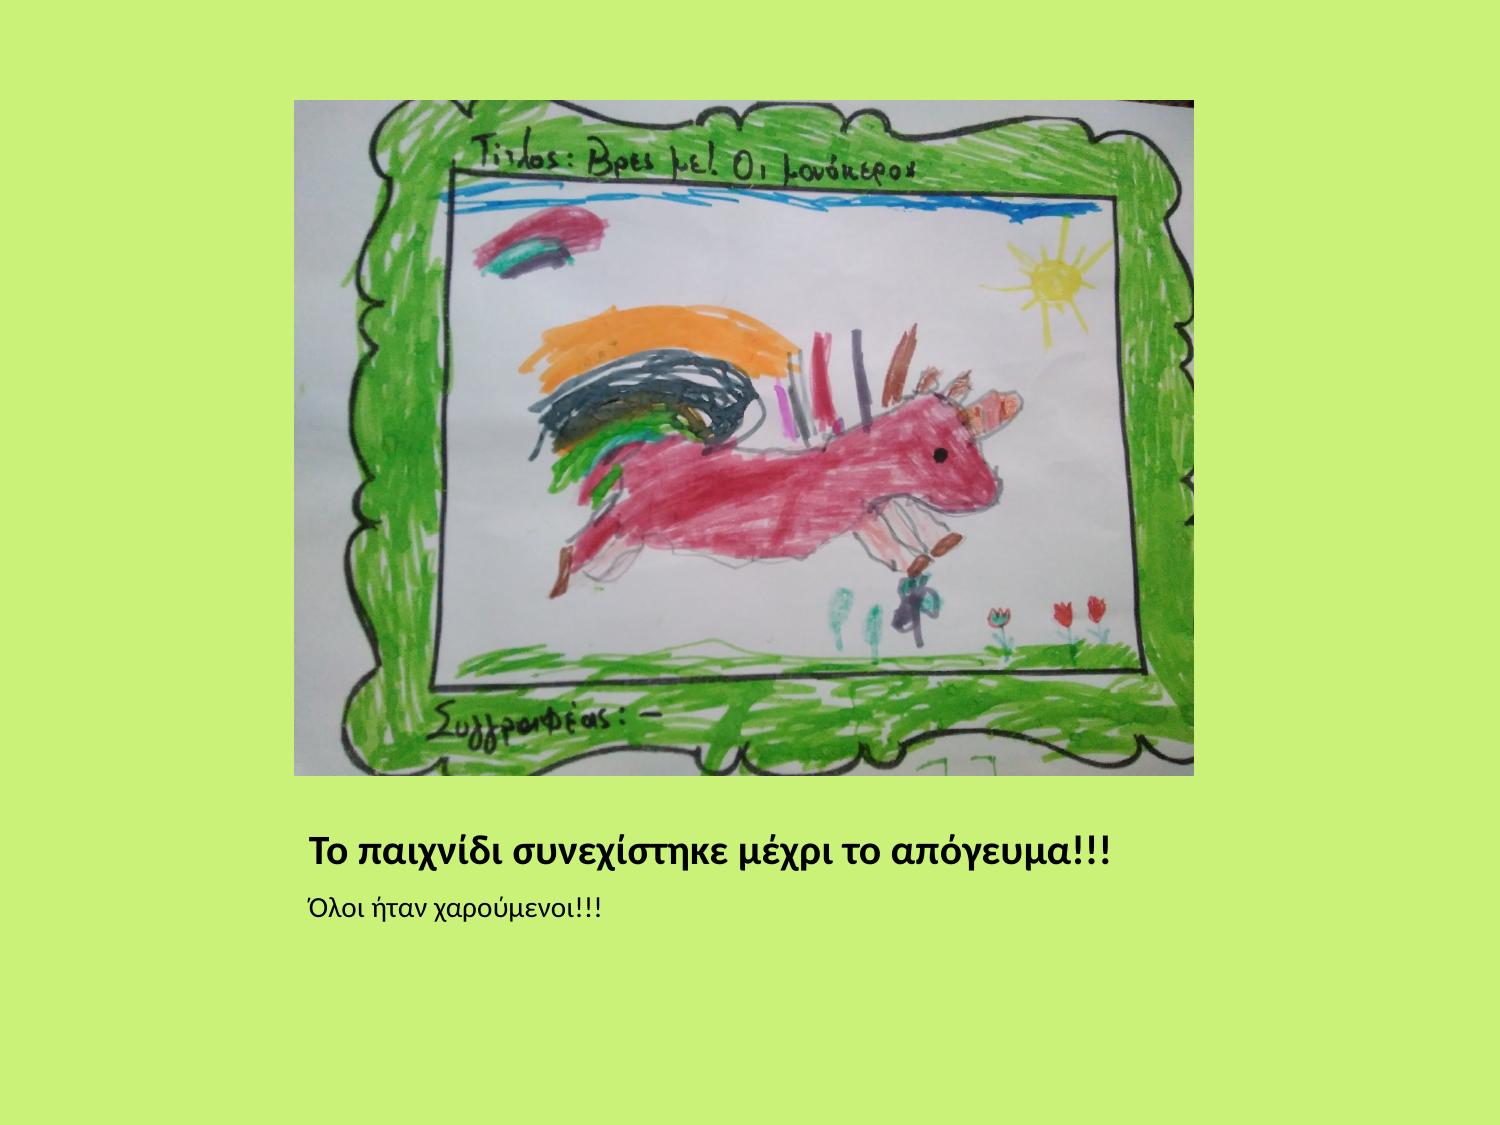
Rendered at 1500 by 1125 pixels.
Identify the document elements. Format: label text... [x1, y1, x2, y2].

picture [293, 100, 1195, 776]
list Όλοι ήταν χαρούμενοι!!! [294, 880, 1194, 1013]
title Το παιχνίδι συνεχίστηκε μέχρι το απόγευμα!!! [294, 787, 1194, 880]
